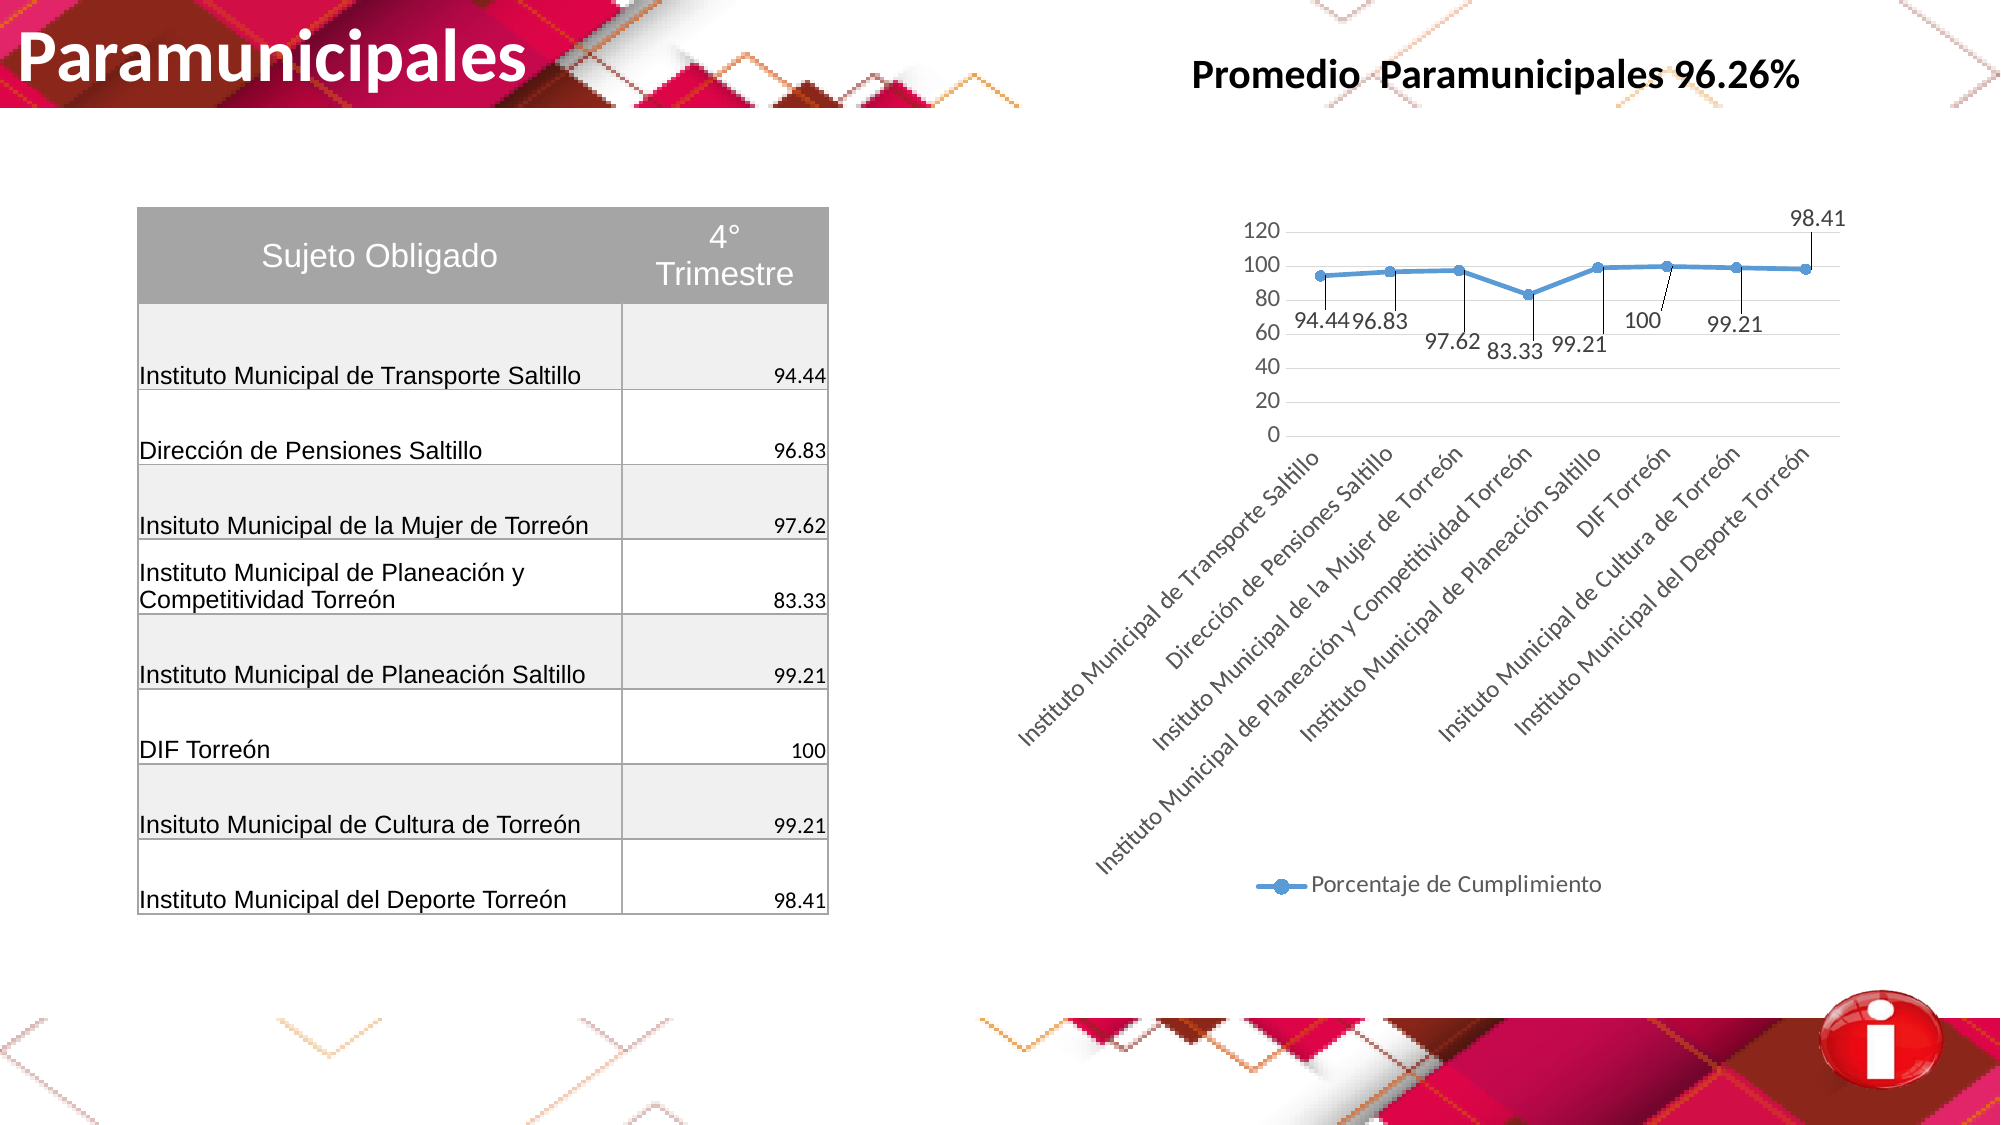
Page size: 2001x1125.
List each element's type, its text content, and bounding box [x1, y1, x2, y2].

table_cell DIF Torreón [139, 690, 621, 763]
table_cell 99.21 [623, 615, 827, 688]
picture [0, 0, 2001, 108]
table_cell 98.41 [623, 840, 827, 913]
table_cell Instituto Municipal de Planeación y Competitividad Torreón [139, 540, 621, 613]
table_cell Dirección de Pensiones Saltillo [139, 390, 621, 464]
table_cell Instituto Municipal del Deporte Torreón [139, 840, 621, 913]
text_box Promedio Paramunicipales 96.26% [1177, 39, 1981, 105]
table_header 4° Trimestre [622, 209, 827, 302]
table_cell Instituto Municipal de Planeación Saltillo [139, 615, 621, 688]
chart [999, 208, 1861, 905]
table_cell 83.33 [623, 540, 827, 613]
table_cell 94.44 [623, 304, 827, 389]
table_cell Insituto Municipal de la Mujer de Torreón [139, 465, 621, 538]
picture [0, 987, 2000, 1125]
table_header Sujeto Obligado [139, 209, 622, 302]
table_cell 99.21 [623, 765, 827, 838]
table_cell 97.62 [623, 465, 827, 538]
table_cell Insituto Municipal de Cultura de Torreón [139, 765, 621, 838]
text_box Paramunicipales [2, 0, 561, 104]
table_cell 100 [623, 690, 827, 763]
table_cell Instituto Municipal de Transporte Saltillo [139, 304, 621, 389]
table_cell 96.83 [623, 390, 827, 464]
